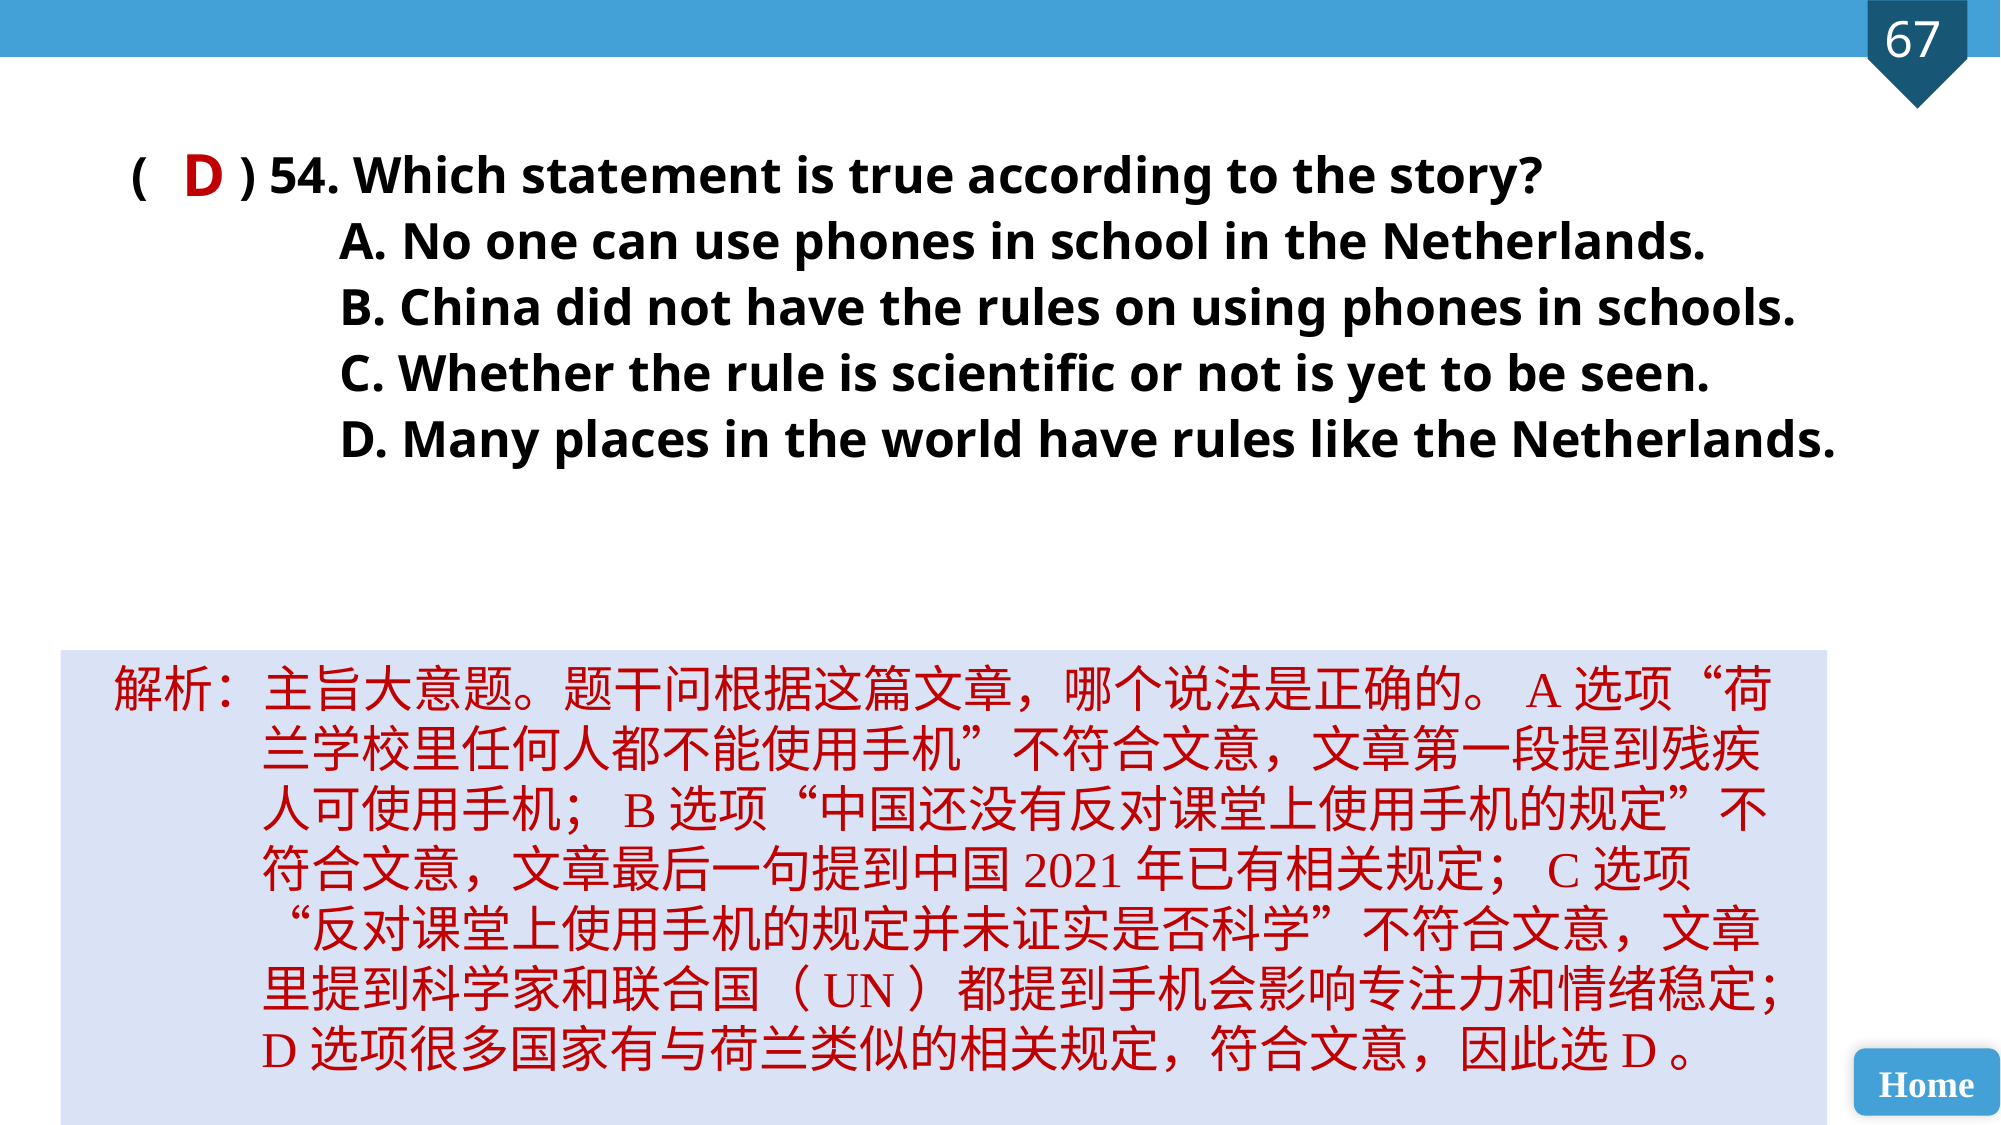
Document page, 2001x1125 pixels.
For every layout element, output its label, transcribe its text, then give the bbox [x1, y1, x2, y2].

text_box D [167, 130, 241, 216]
text_box ( ) 54. Which statement is true according to the story? A. No one can use phones in school in the Netherlands. B. China did not have the rules on using phones in schools. C. Whether the rule is scientific or not is yet to be seen. D. Many places in the world have rules like the Netherlands. [116, 130, 1928, 476]
text_box [59, 649, 1828, 1125]
text_box 解析：主旨大意题。题干问根据这篇文章，哪个说法是正确的。A选项“荷兰学校里任何人都不能使用手机”不符合文意，文章第一段提到残疾人可使用手机；B选项“中国还没有反对课堂上使用手机的规定”不符合文意，文章最后一句提到中国2021年已有相关规定；C选项“反对课堂上使用手机的规定并未证实是否科学”不符合文意，文章里提到科学家和联合国（UN）都提到手机会影响专注力和情绪稳定；D选项很多国家有与荷兰类似的相关规定，符合文意，因此选D。 [98, 649, 1806, 1085]
